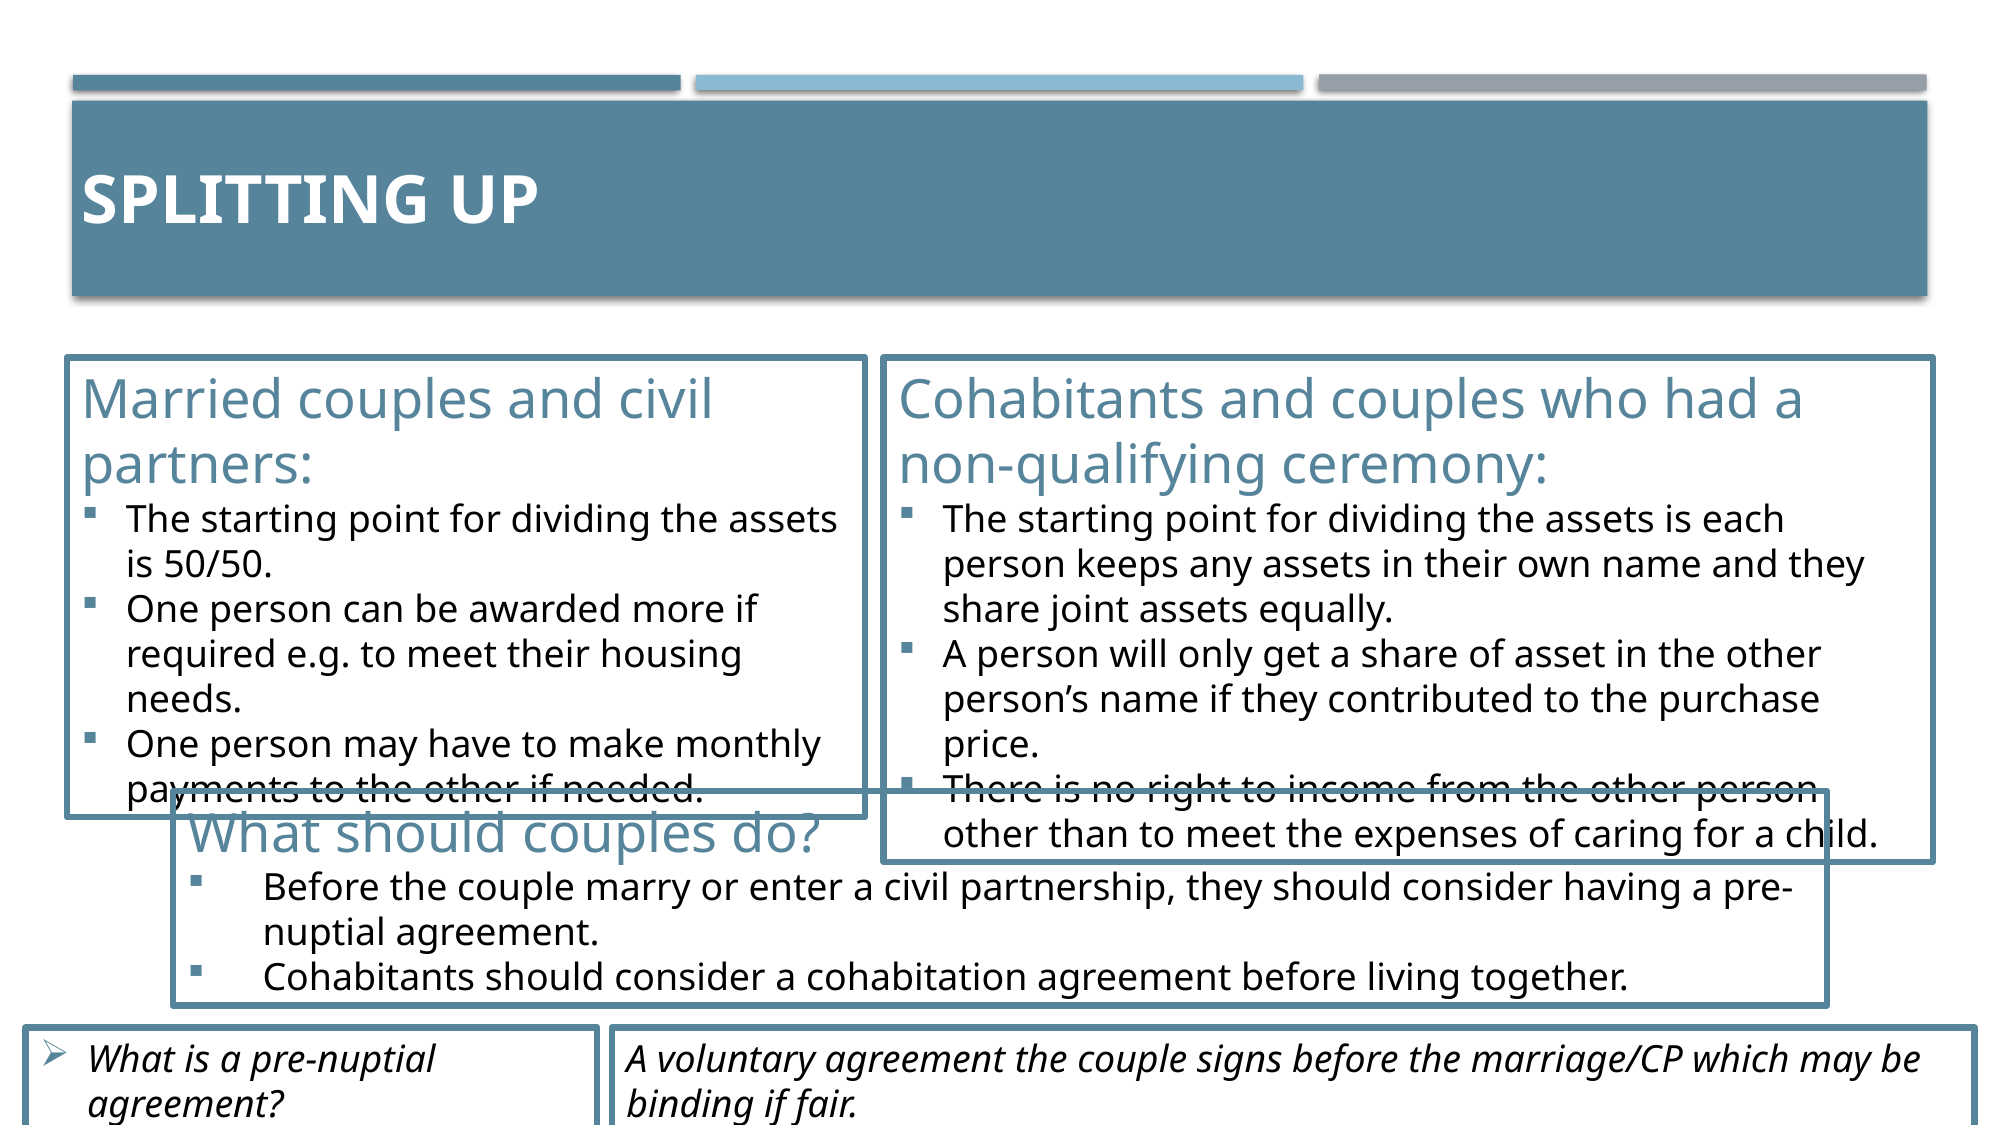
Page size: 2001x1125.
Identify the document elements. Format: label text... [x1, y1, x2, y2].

text_box What should couples do? Before the couple marry or enter a civil partnership, they should consider having a pre-nuptial agreement. Cohabitants should consider a cohabitation agreement before living together. [172, 790, 1827, 1006]
text_box Cohabitants and couples who had a non-qualifying ceremony: The starting point for dividing the assets is each person keeps any assets in their own name and they share joint assets equally. A person will only get a share of asset in the other person’s name if they contributed to the purchase price. There is no right to income from the other person other than to meet the expenses of caring for a child. [883, 357, 1933, 863]
text_box What is a pre-nuptial agreement? [25, 1027, 598, 1125]
text_box Married couples and civil partners: The starting point for dividing the assets is 50/50. One person can be awarded more if required e.g. to meet their housing needs. One person may have to make monthly payments to the other if needed. [66, 357, 866, 818]
text_box A voluntary agreement the couple signs before the marriage/CP which may be binding if fair. [611, 1027, 1975, 1125]
title SPLITTING UP [66, 103, 1933, 291]
